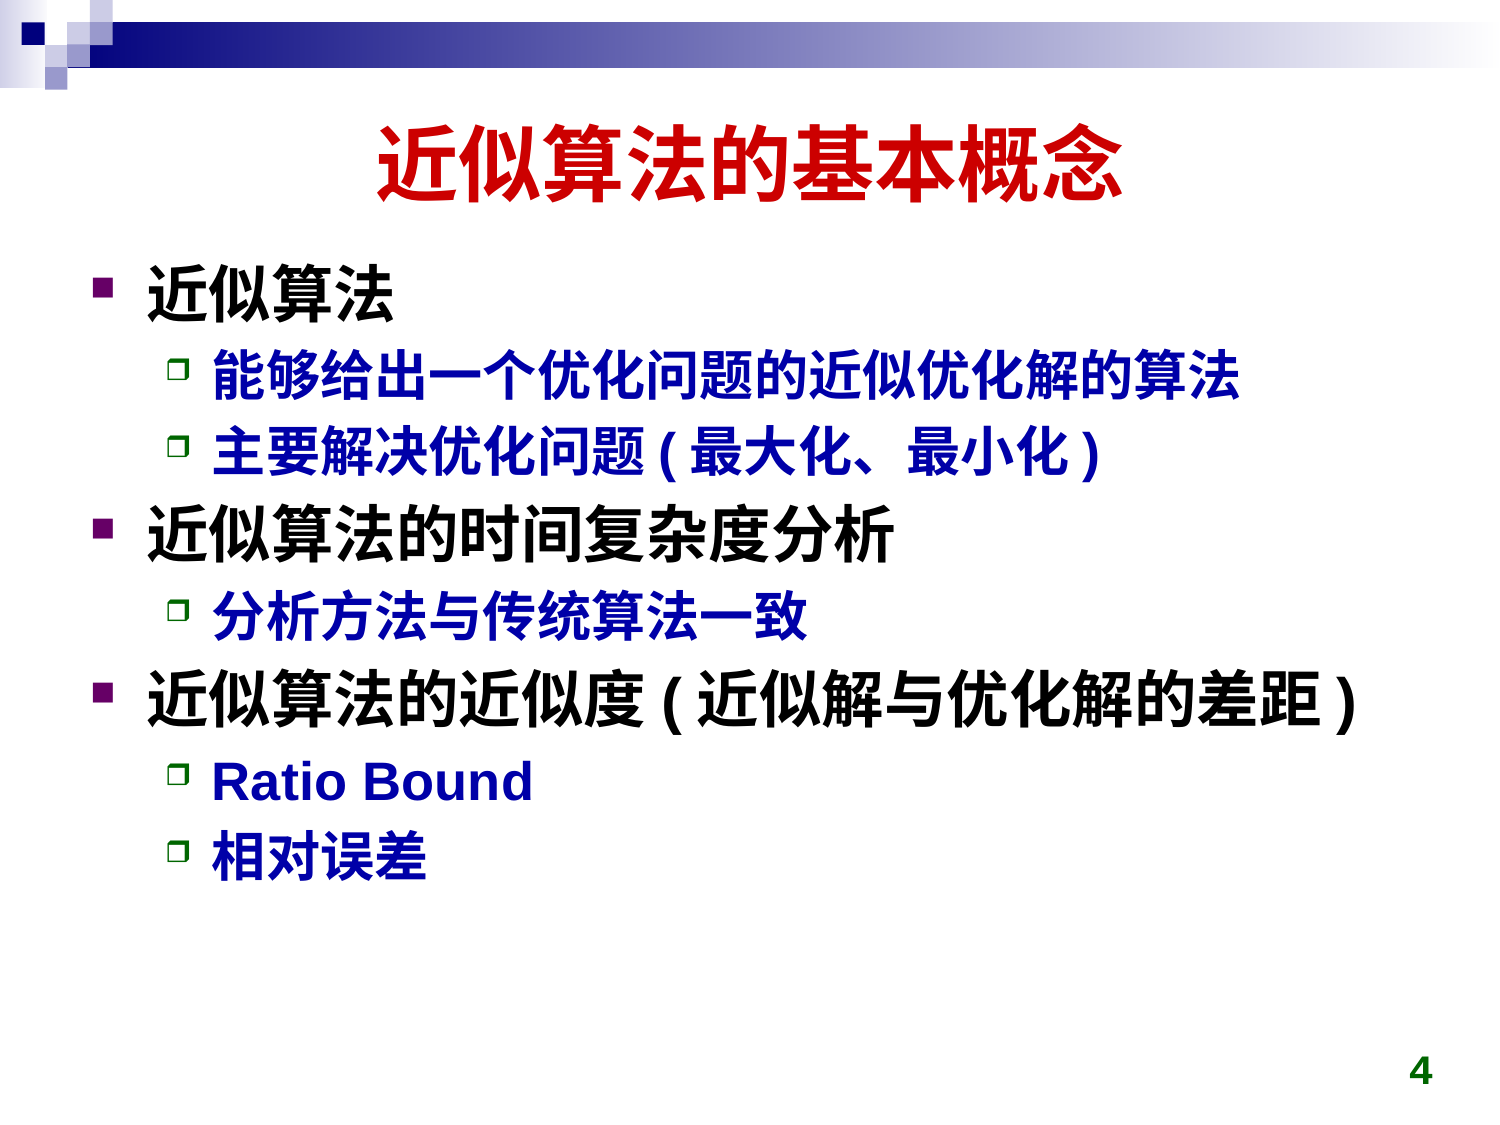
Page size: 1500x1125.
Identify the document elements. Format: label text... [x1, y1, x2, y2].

list 近似算法 能够给出一个优化问题的近似优化解的算法 主要解决优化问题(最大化、最小化) 近似算法的时间复杂度分析 分析方法与传统算法一致 近似算法的近似度(近似解与优化解的差距) Ratio Bound 相对误差 [75, 243, 1425, 1024]
title 近似算法的基本概念 [75, 75, 1425, 243]
slide_number 4 [1098, 1025, 1449, 1100]
